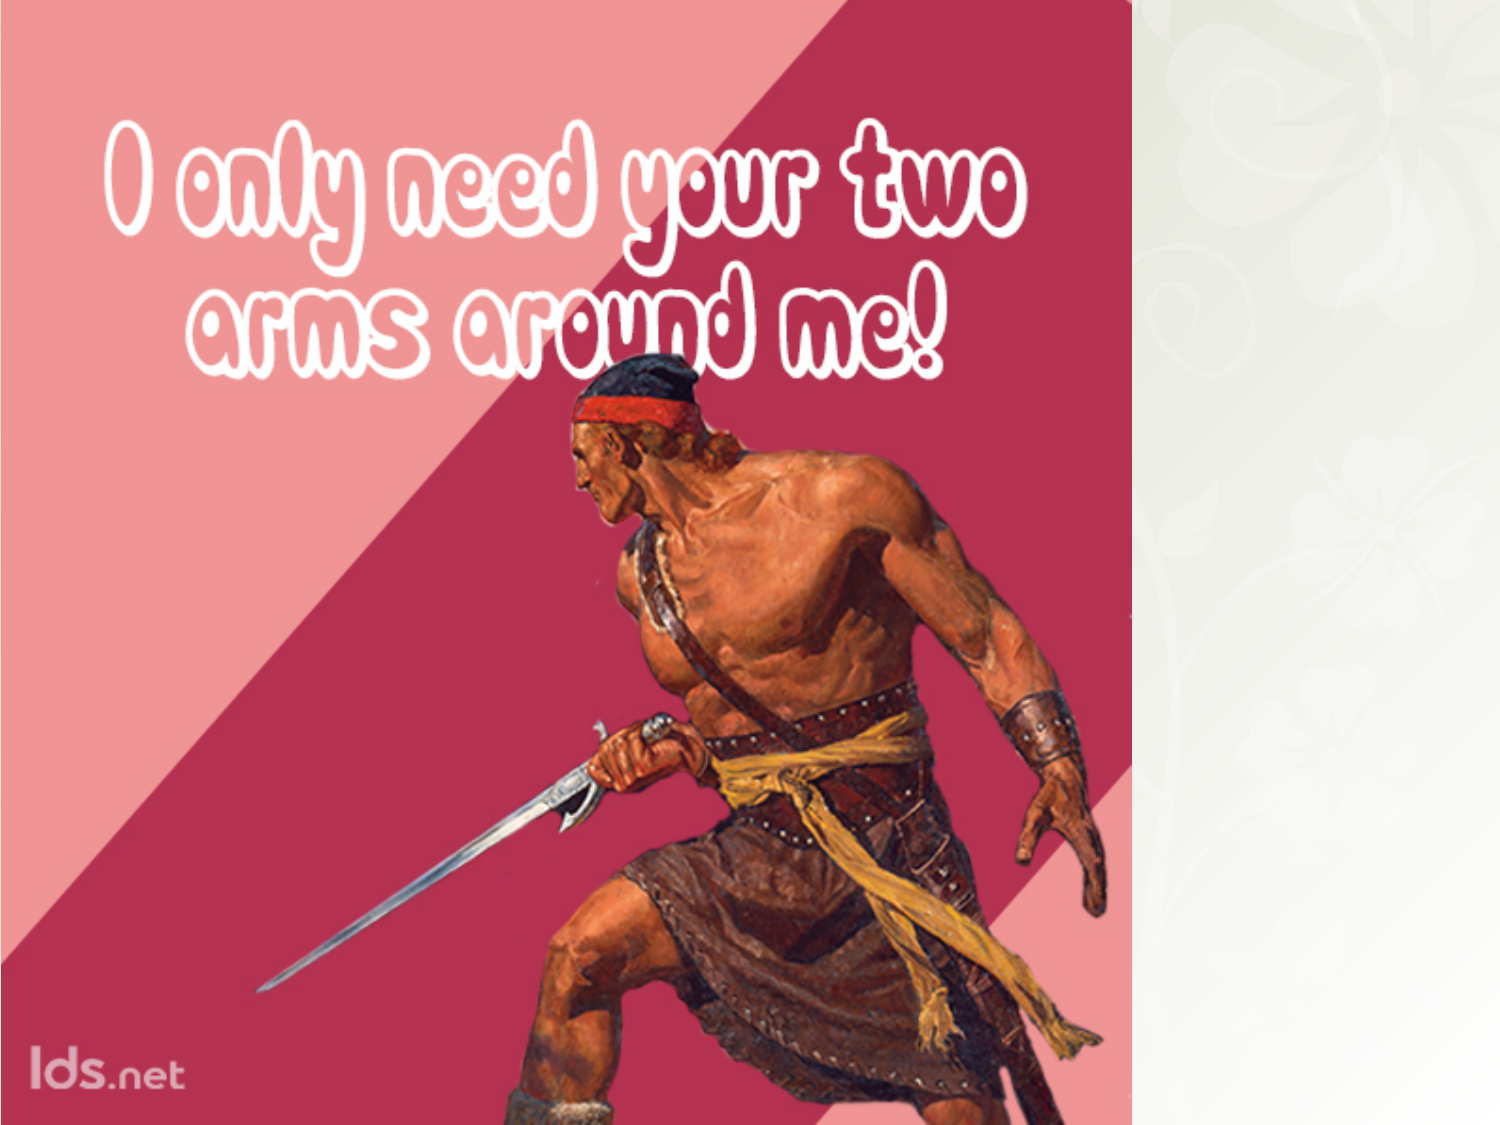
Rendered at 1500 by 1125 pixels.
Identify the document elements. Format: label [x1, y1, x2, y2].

picture [1, 0, 1132, 1125]
text_box [1134, 0, 1500, 1125]
